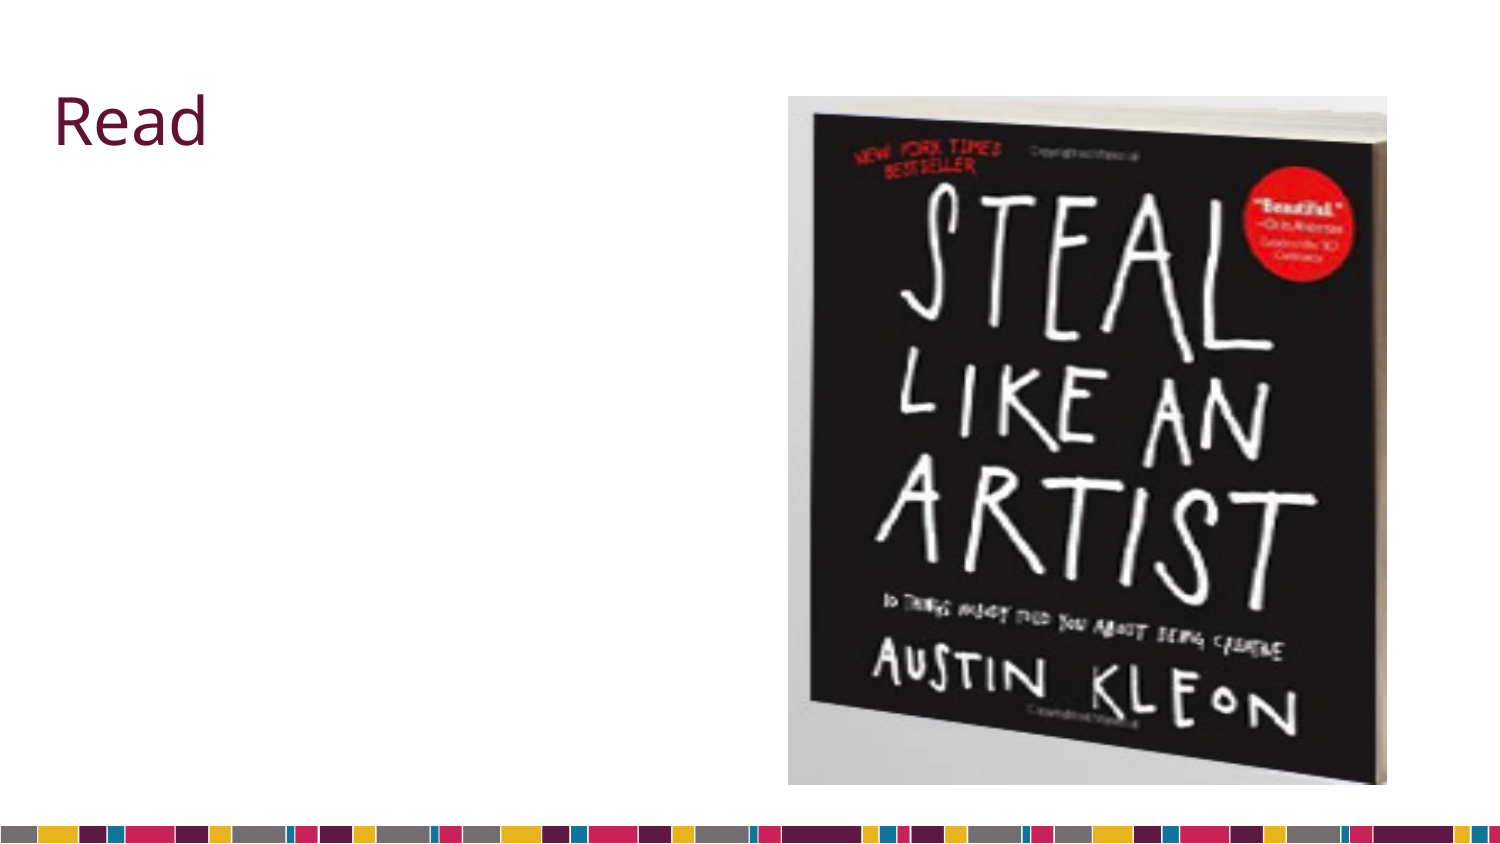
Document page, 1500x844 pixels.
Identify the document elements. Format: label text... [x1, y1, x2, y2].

list Read [37, 71, 350, 222]
picture [0, 826, 1500, 843]
picture [788, 96, 1387, 785]
